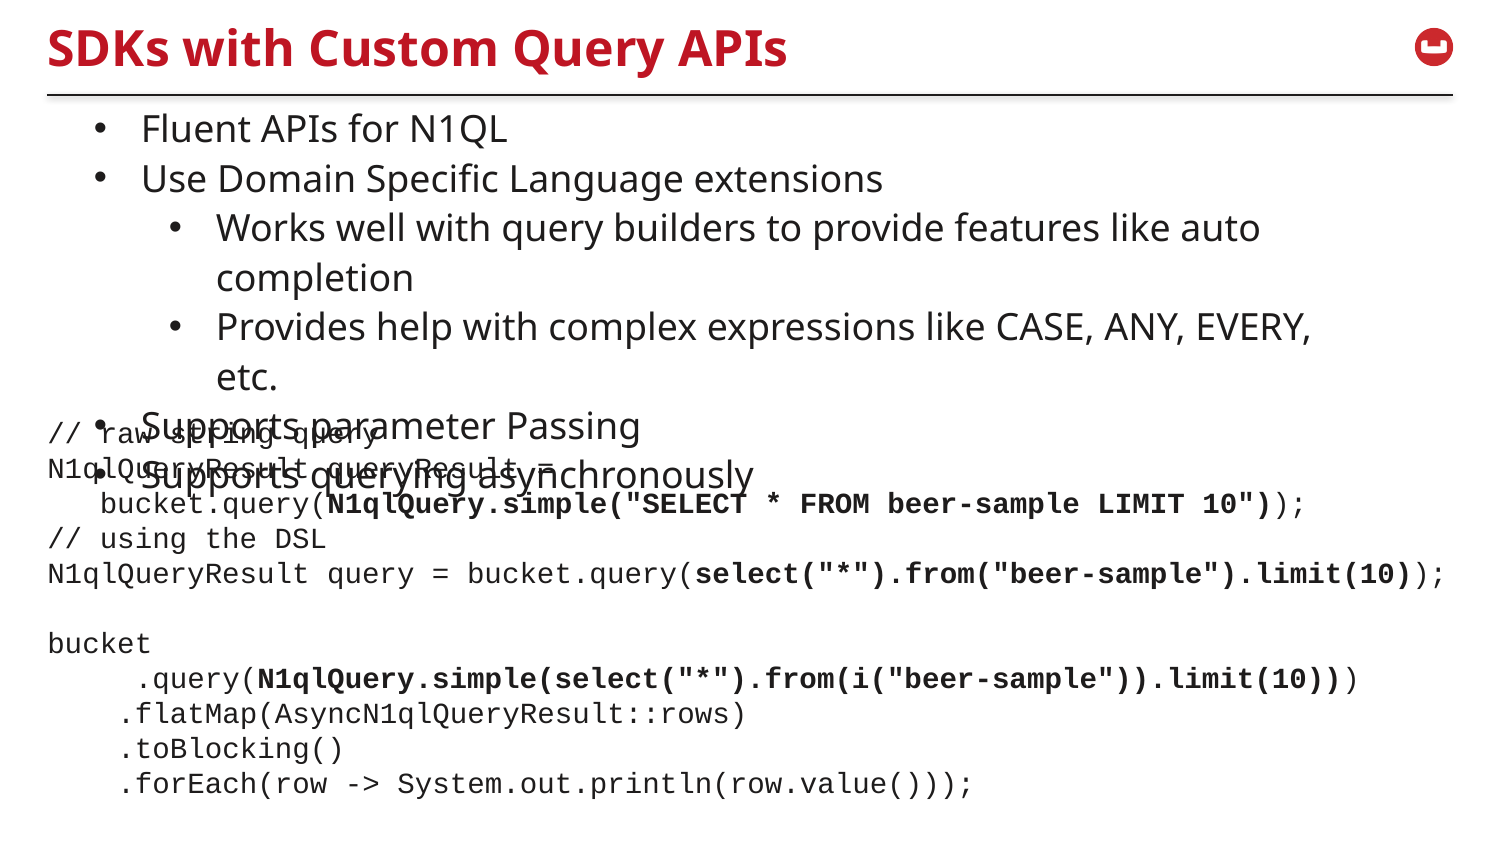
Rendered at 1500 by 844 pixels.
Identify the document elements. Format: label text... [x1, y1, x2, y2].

title SDKs with Custom Query APIs [32, 7, 1345, 96]
text_box Fluent APIs for N1QL Use Domain Specific Language extensions Works well with query builders to provide features like auto completion Provides help with complex expressions like CASE, ANY, EVERY, etc. Supports parameter Passing Supports querying asynchronously [79, 93, 1371, 504]
text_box // raw string query N1qlQueryResult queryResult = bucket.query(N1qlQuery.simple("SELECT * FROM beer-sample LIMIT 10")); // using the DSL N1qlQueryResult query = bucket.query(select("*").from("beer-sample").limit(10)); bucket .query(N1qlQuery.simple(select("*").from(i("beer-sample")).limit(10))) .flatMap(AsyncN1qlQueryResult::rows) .toBlocking() .forEach(row -> System.out.println(row.value())); [32, 407, 1473, 807]
picture [1414, 27, 1454, 67]
